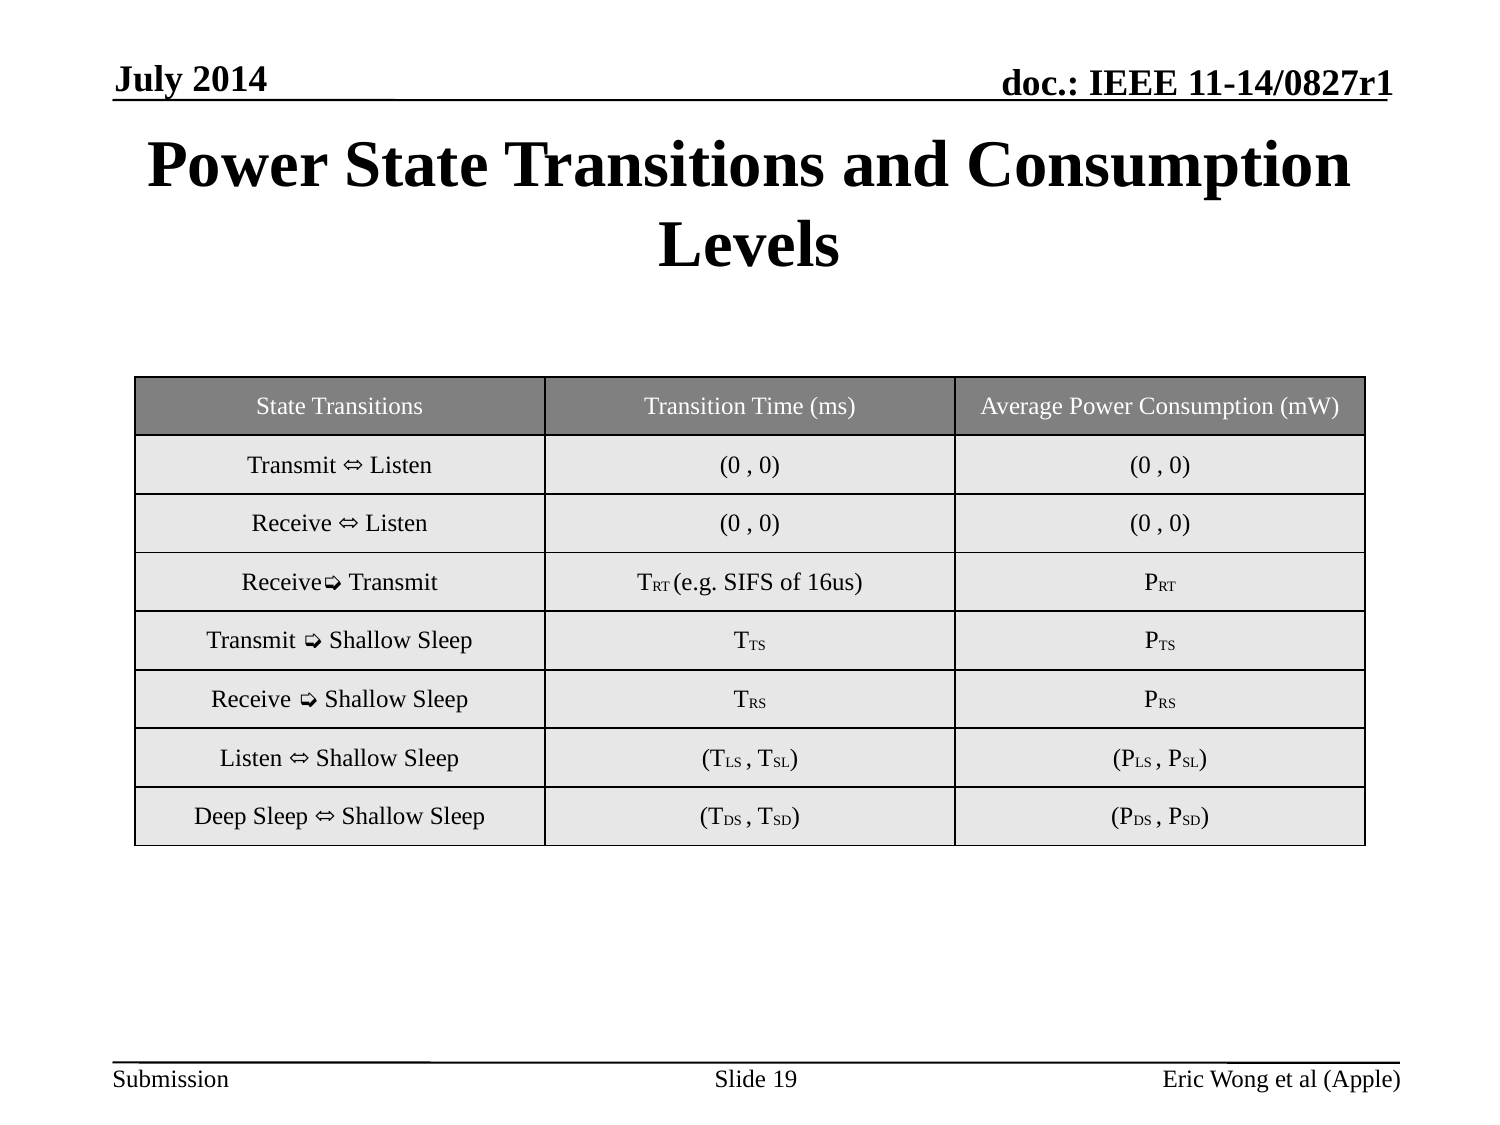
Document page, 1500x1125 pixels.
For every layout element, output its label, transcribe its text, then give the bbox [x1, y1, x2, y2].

table_cell (TDS , TSD) [546, 788, 954, 845]
table_cell (0 , 0) [546, 436, 954, 493]
table_cell (0 , 0) [956, 495, 1364, 552]
footer Eric Wong et al (Apple) [878, 1061, 1402, 1093]
table_cell Transmit ➭ Shallow Sleep [136, 612, 544, 669]
table_cell (TLS , TSL) [546, 729, 954, 786]
table_cell PRS [956, 671, 1364, 727]
table_cell Deep Sleep ⬄ Shallow Sleep [136, 788, 544, 845]
table_cell PRT [956, 553, 1364, 610]
title Power State Transitions and Consumption Levels [112, 112, 1388, 288]
table_cell (0 , 0) [956, 436, 1364, 493]
table_cell (PLS , PSL) [956, 729, 1364, 786]
table_cell TRS [546, 671, 954, 727]
table_cell Receive ➭ Shallow Sleep [136, 671, 544, 727]
table_cell Receive➭ Transmit [136, 553, 544, 610]
table_cell TRT (e.g. SIFS of 16us) [546, 553, 954, 610]
slide_number Slide 19 [712, 1061, 800, 1123]
table_cell Receive ⬄ Listen [136, 495, 544, 552]
table_header State Transitions [136, 378, 544, 434]
table_header Transition Time (ms) [546, 378, 954, 434]
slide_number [114, 54, 423, 100]
table_cell Listen ⬄ Shallow Sleep [136, 729, 544, 786]
table_cell (0 , 0) [546, 495, 954, 552]
table_cell TTS [546, 612, 954, 669]
table_cell Transmit ⬄ Listen [136, 436, 544, 493]
table_header Average Power Consumption (mW) [956, 378, 1364, 434]
table_cell (PDS , PSD) [956, 788, 1364, 845]
table_cell PTS [956, 612, 1364, 669]
